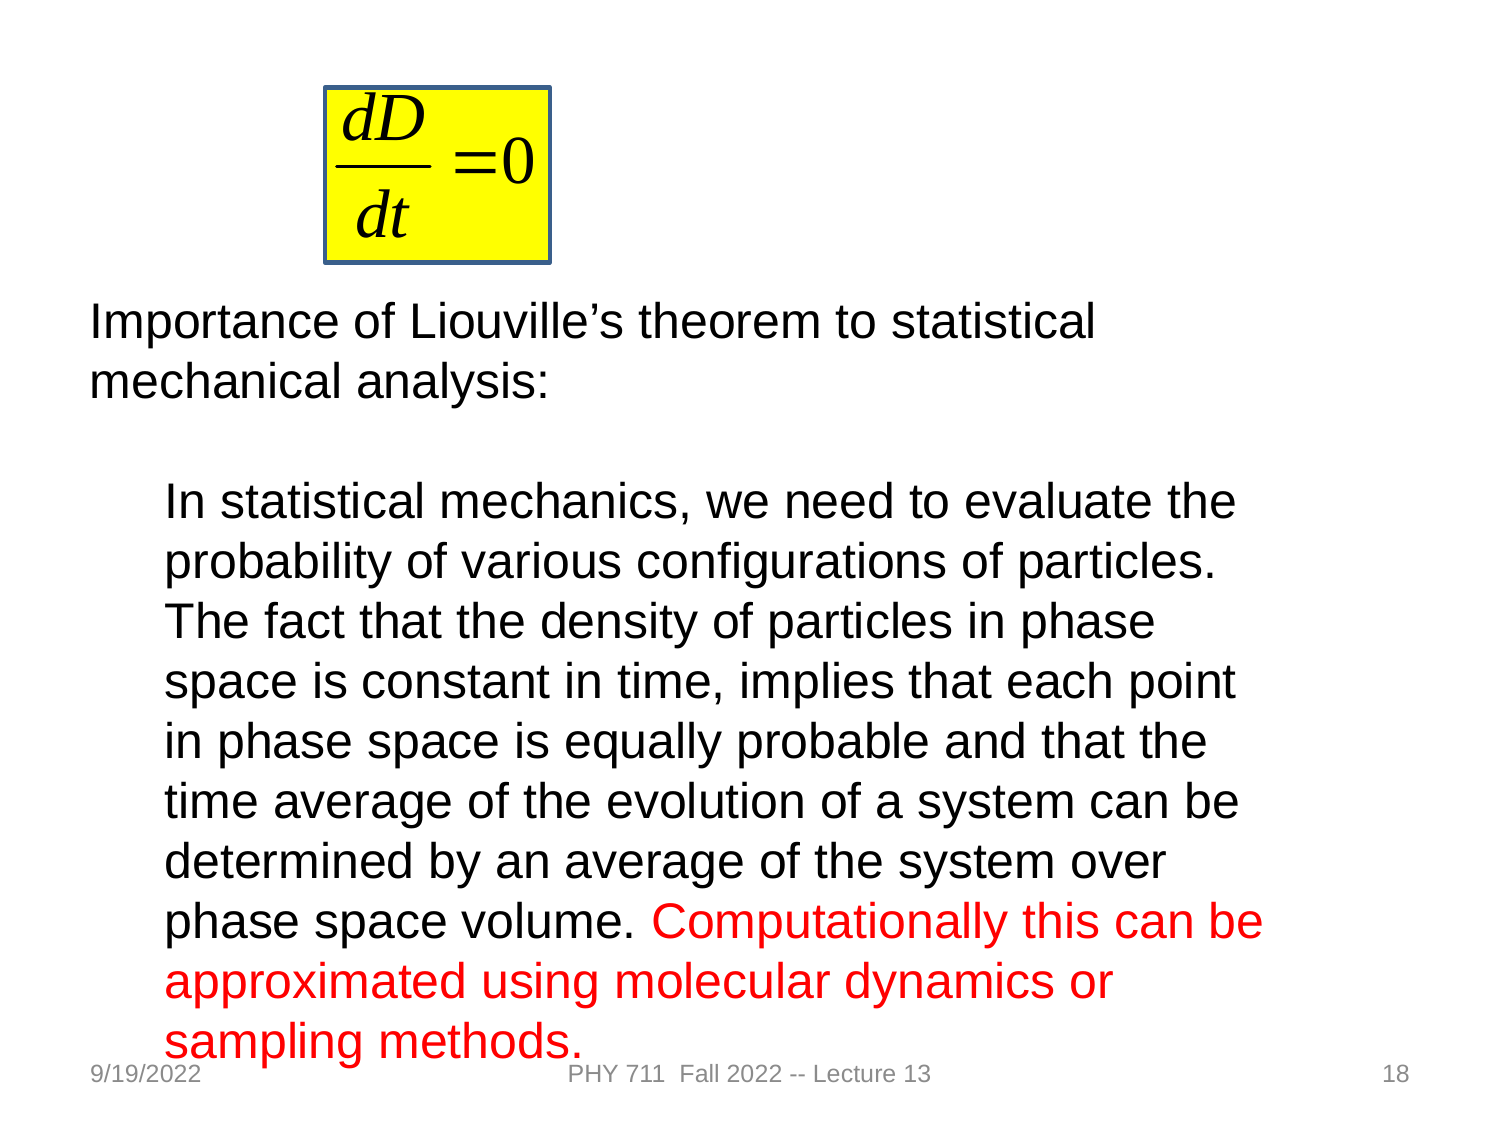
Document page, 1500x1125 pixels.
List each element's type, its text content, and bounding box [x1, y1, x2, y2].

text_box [324, 74, 551, 253]
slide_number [75, 1076, 425, 1103]
text_box Importance of Liouville’s theorem to statistical mechanical analysis: In statistical mechanics, we need to evaluate the probability of various configurations of particles. The fact that the density of particles in phase space is constant in time, implies that each point in phase space is equally probable and that the time average of the evolution of a system can be determined by an average of the system over phase space volume. Computationally this can be approximated using molecular dynamics or sampling methods. [74, 280, 1288, 1076]
footer PHY 711 Fall 2022 -- Lecture 13 [512, 1076, 988, 1103]
text_box [323, 258, 552, 265]
slide_number 18 [1074, 1042, 1425, 1103]
